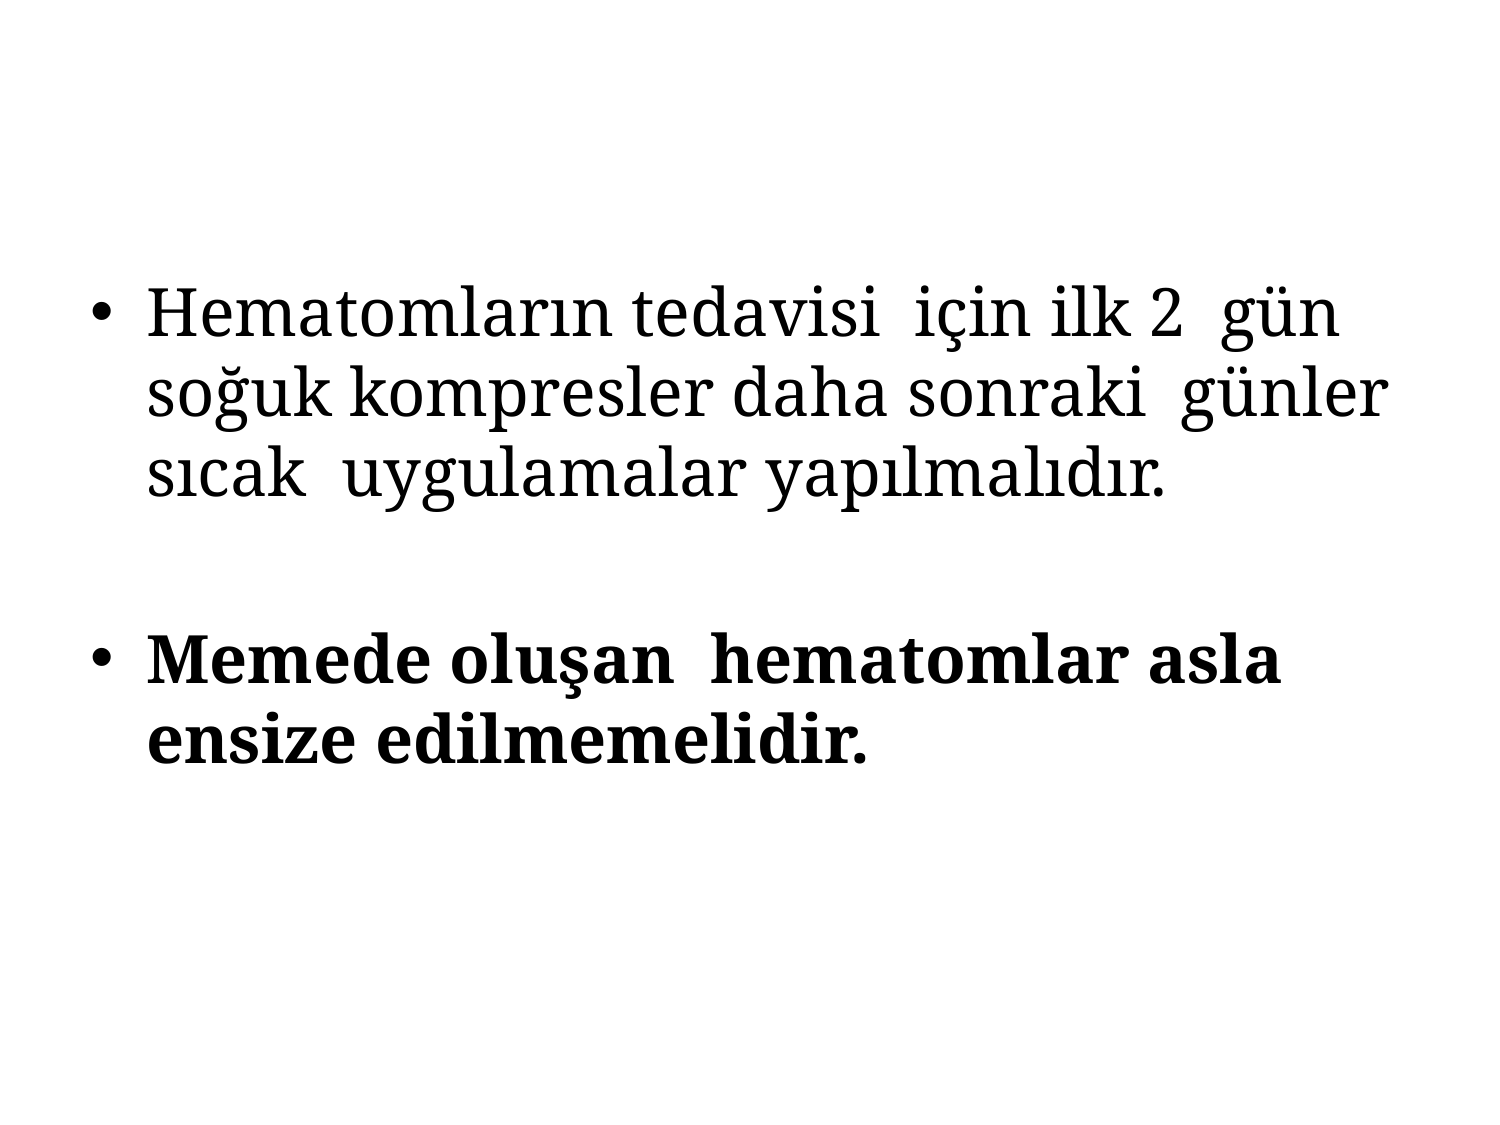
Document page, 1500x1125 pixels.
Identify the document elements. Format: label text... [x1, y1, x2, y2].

list Hematomların tedavisi için ilk 2 gün soğuk kompresler daha sonraki günler sıcak uygulamalar yapılmalıdır. Memede oluşan hematomlar asla ensize edilmemelidir. [75, 262, 1425, 1005]
